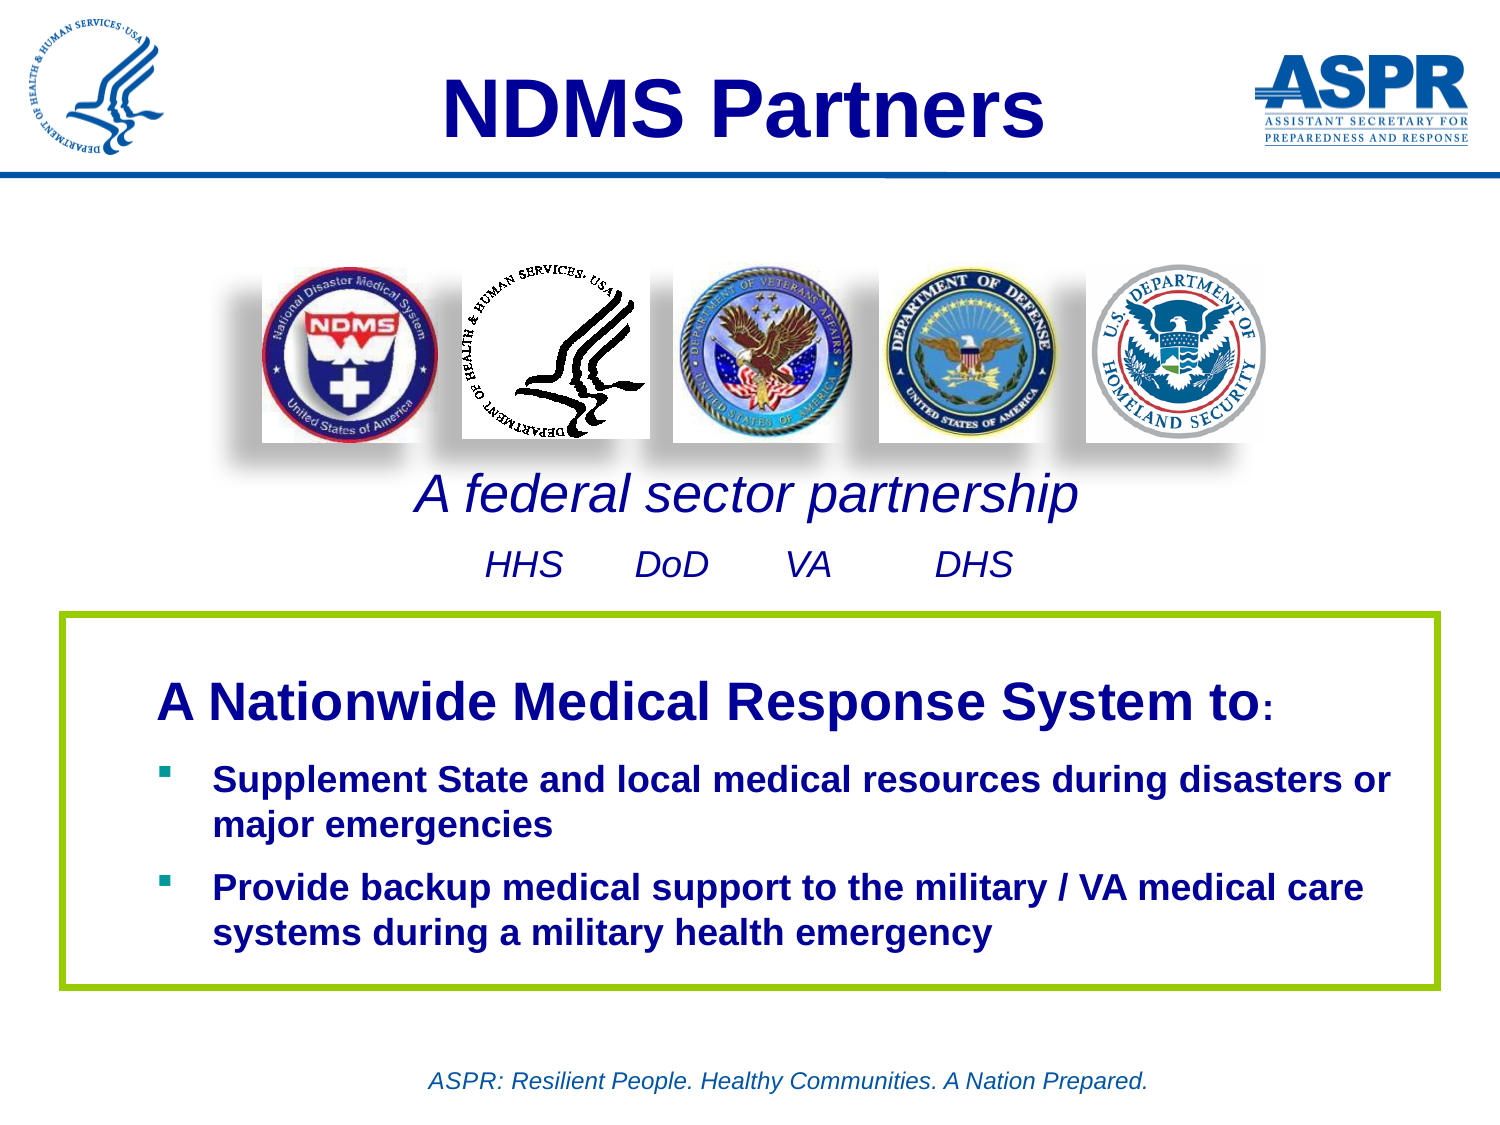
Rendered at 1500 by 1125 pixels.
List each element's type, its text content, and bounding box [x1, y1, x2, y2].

text_box HHS DoD VA DHS [469, 532, 1029, 592]
title NDMS Partners [164, 33, 1324, 176]
picture [1324, 55, 1468, 146]
picture [462, 264, 651, 440]
picture [673, 262, 858, 443]
picture [1086, 262, 1266, 443]
text_box A Nationwide Medical Response System to: Supplement State and local medical resources during disasters or major emergencies Provide backup medical support to the military / VA medical care systems during a military health emergency [62, 614, 1438, 988]
text_box A federal sector partnership [400, 468, 1096, 532]
picture [29, 19, 164, 155]
picture [262, 266, 438, 443]
picture [878, 262, 1063, 443]
